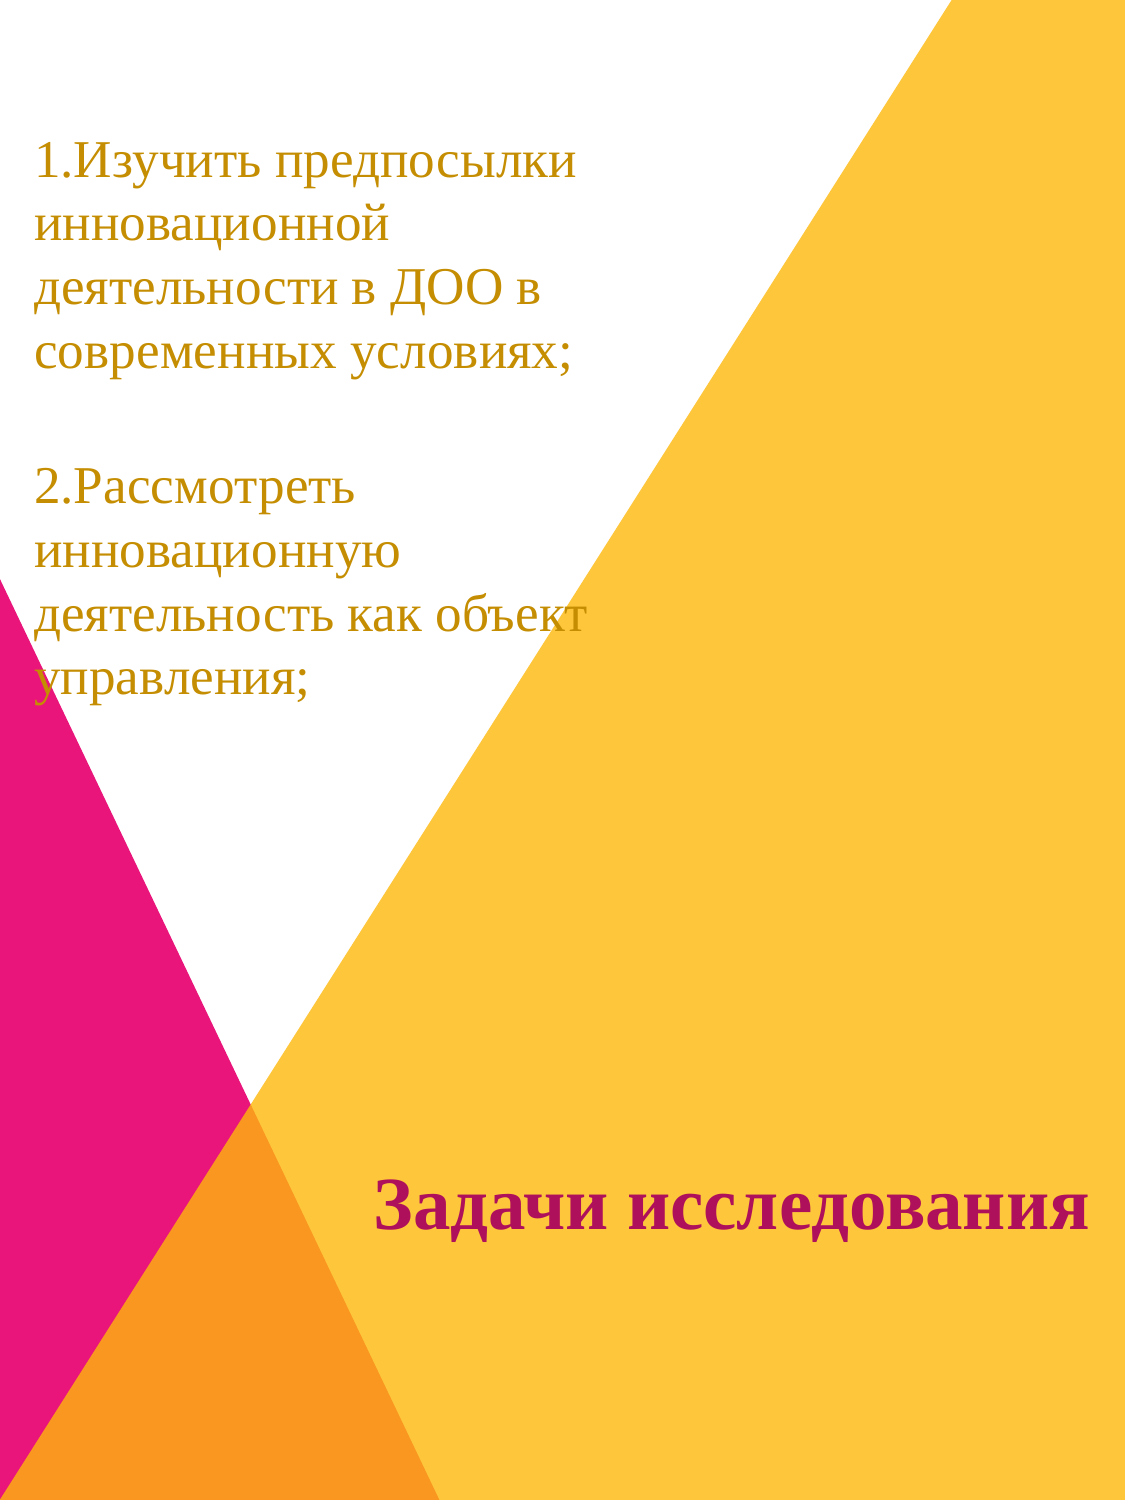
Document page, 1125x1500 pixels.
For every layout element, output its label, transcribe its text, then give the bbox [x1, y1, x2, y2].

subtitle 1.Изучить предпосылки инновационной деятельности в ДОО в современных условиях; 2.Рассмотреть инновационную деятельность как объект управления; [19, 100, 716, 739]
title Задачи исследования [338, 1163, 1125, 1247]
